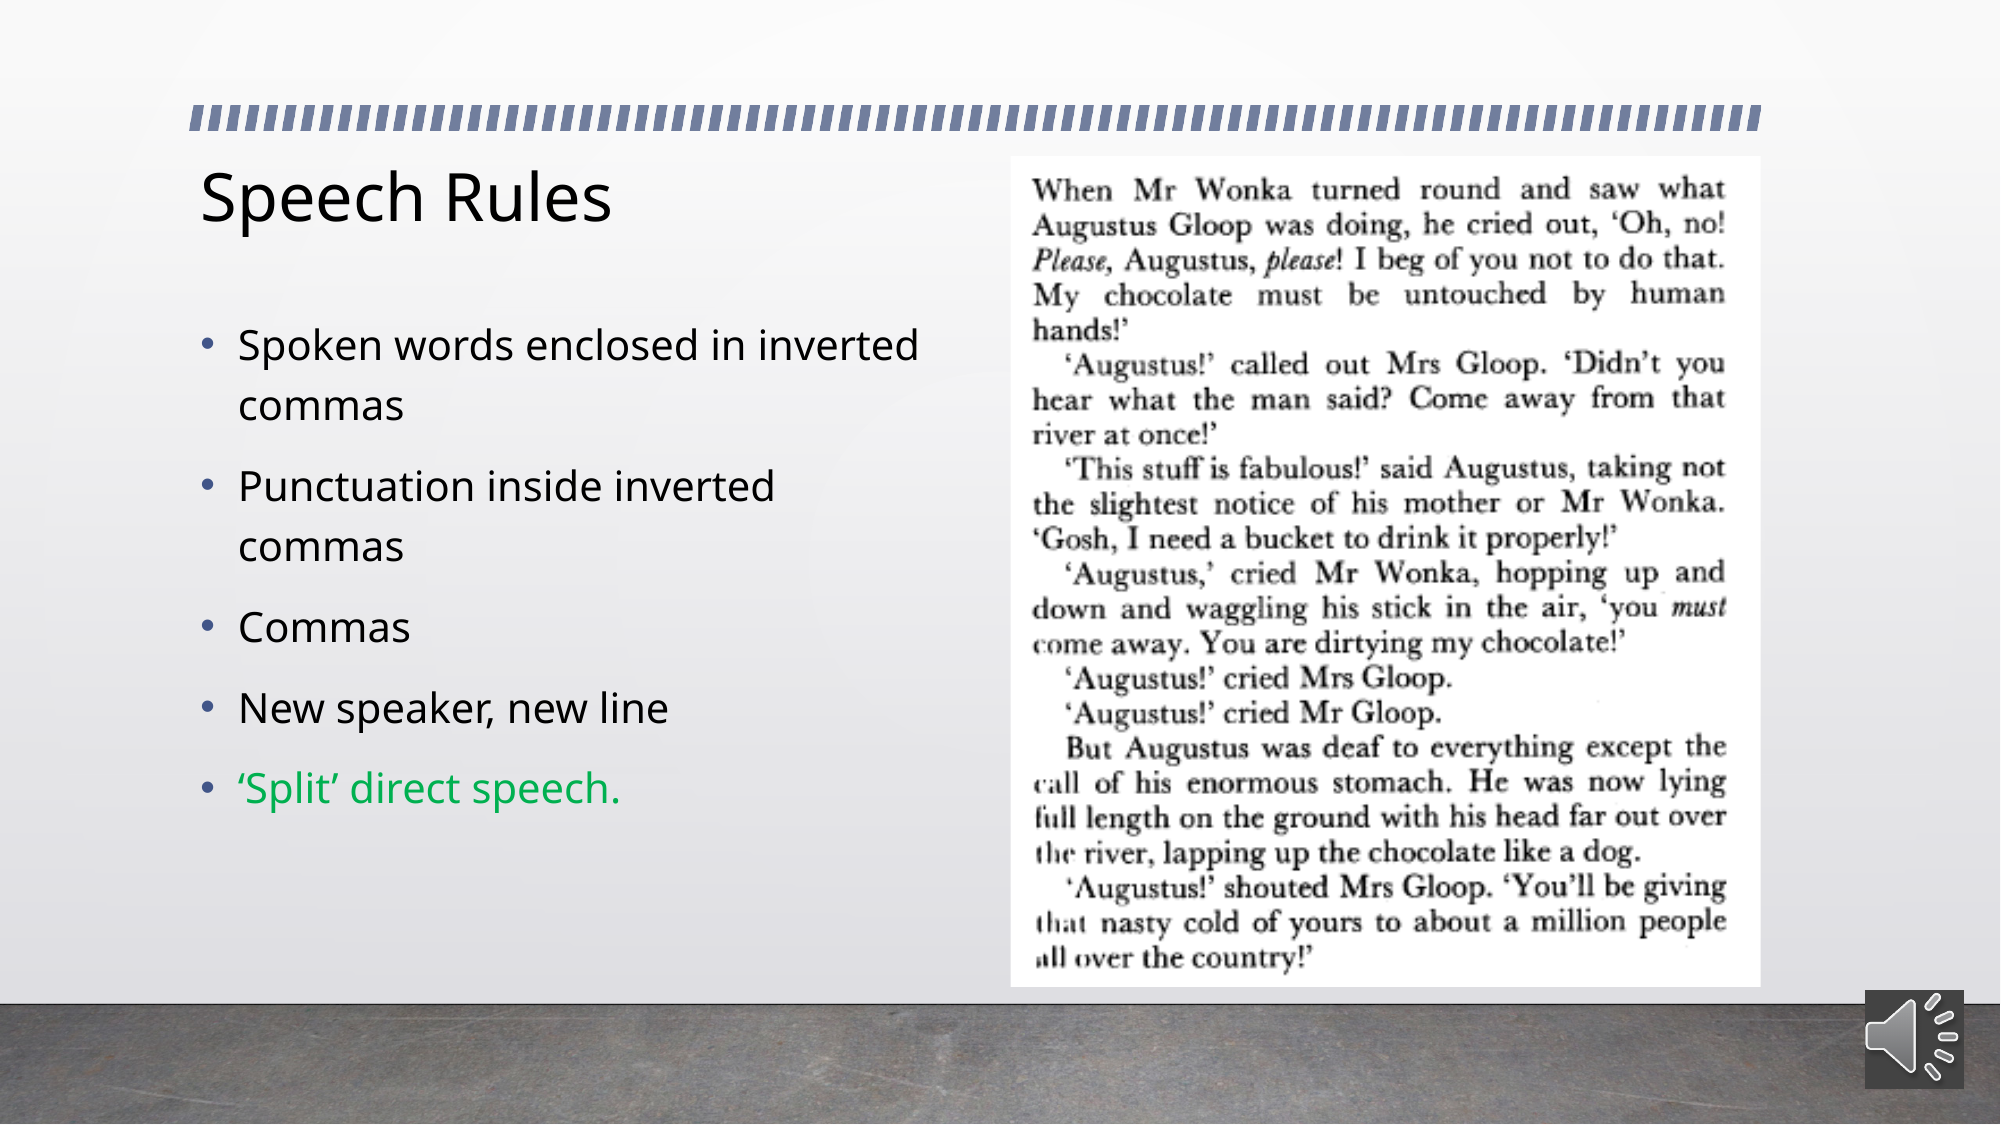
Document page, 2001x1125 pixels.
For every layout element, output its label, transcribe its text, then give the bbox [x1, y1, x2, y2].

picture [0, 989, 2000, 1124]
title Speech Rules [185, 156, 1010, 329]
picture [1010, 156, 1761, 987]
text_box Spoken words enclosed in inverted commas Punctuation inside inverted commas Commas New speaker, new line ‘Split’ direct speech. [185, 301, 965, 842]
